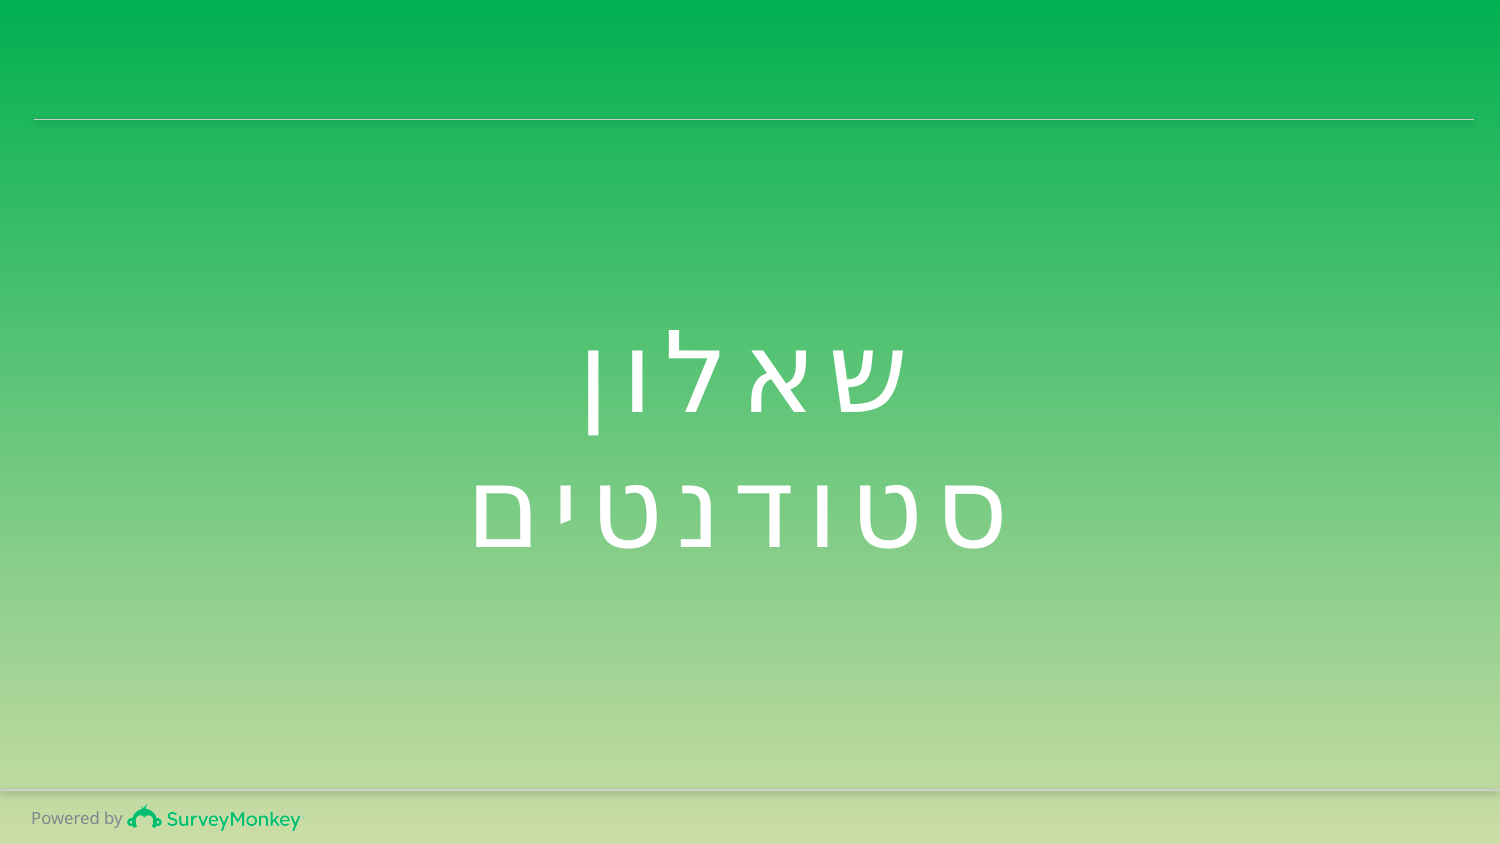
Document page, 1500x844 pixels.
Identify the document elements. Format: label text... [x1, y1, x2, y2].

picture [116, 793, 316, 842]
list שאלון סטודנטים [418, 292, 1057, 585]
